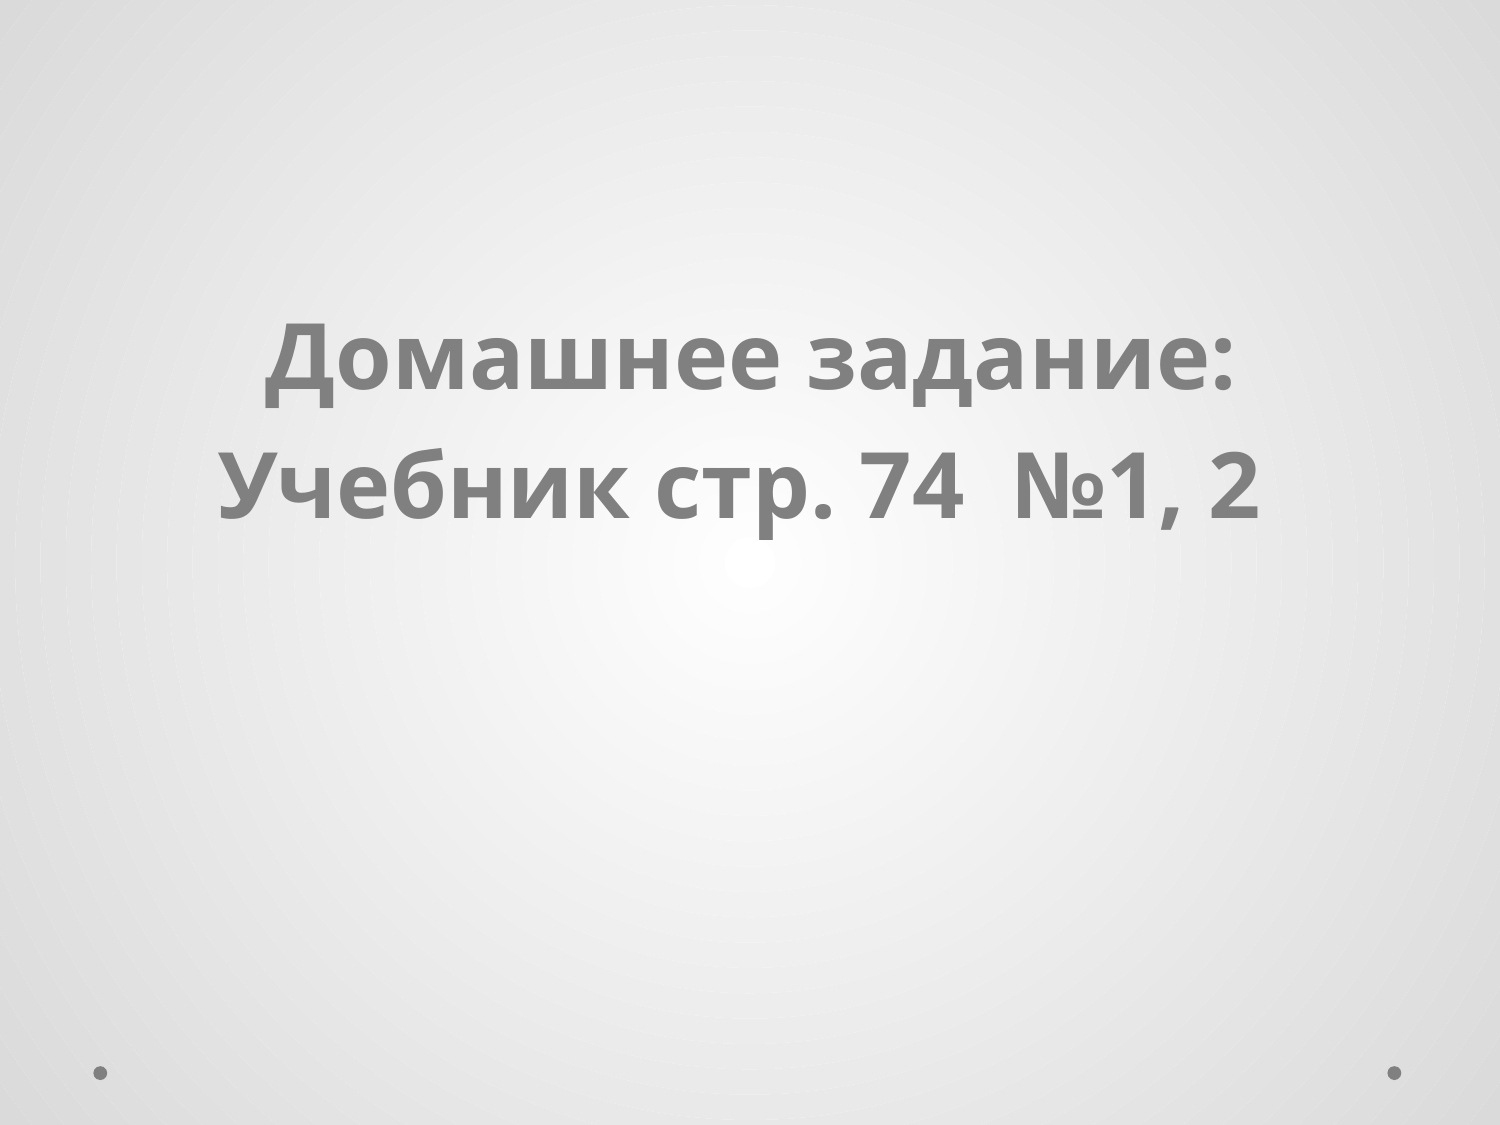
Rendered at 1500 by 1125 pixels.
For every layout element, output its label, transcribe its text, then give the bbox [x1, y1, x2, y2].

list Домашнее задание: Учебник стр. 74 №1, 2 [76, 290, 1427, 709]
